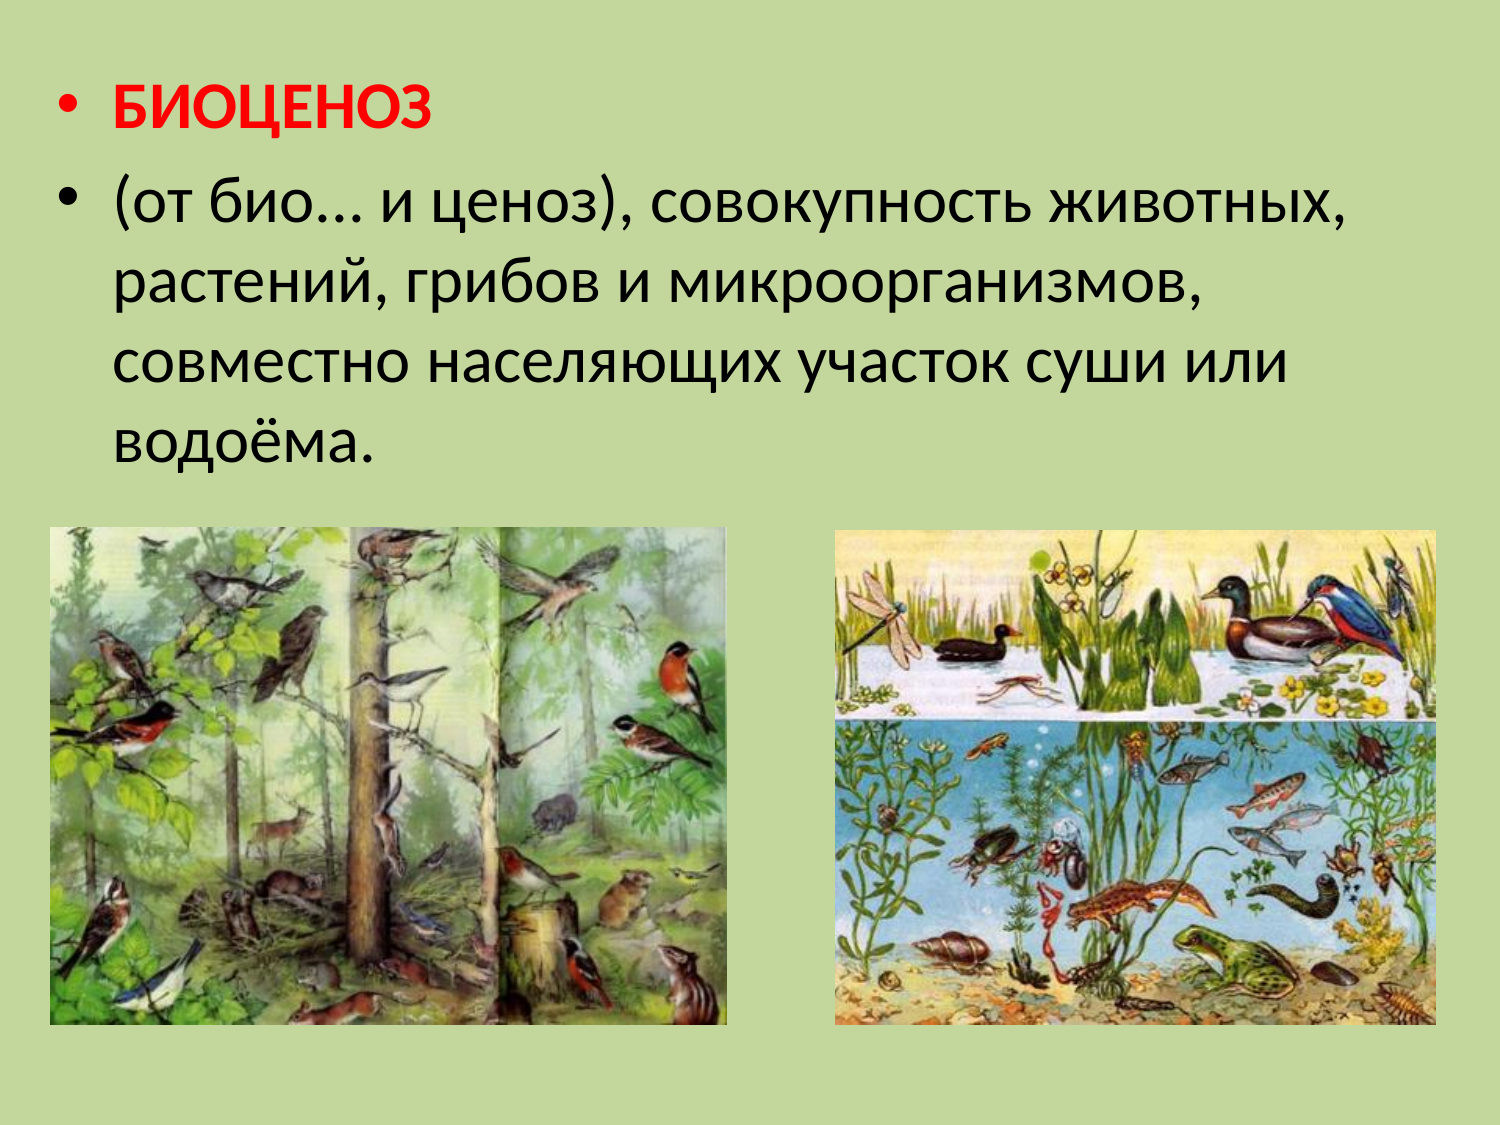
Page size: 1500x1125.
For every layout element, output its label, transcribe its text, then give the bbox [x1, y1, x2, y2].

picture [835, 530, 1437, 1026]
list БИОЦЕНОЗ (от био... и ценоз), совокупность животных, растений, грибов и микроорганизмов, совместно населяющих участок суши или водоёма. [41, 54, 1377, 797]
picture [50, 526, 727, 1026]
